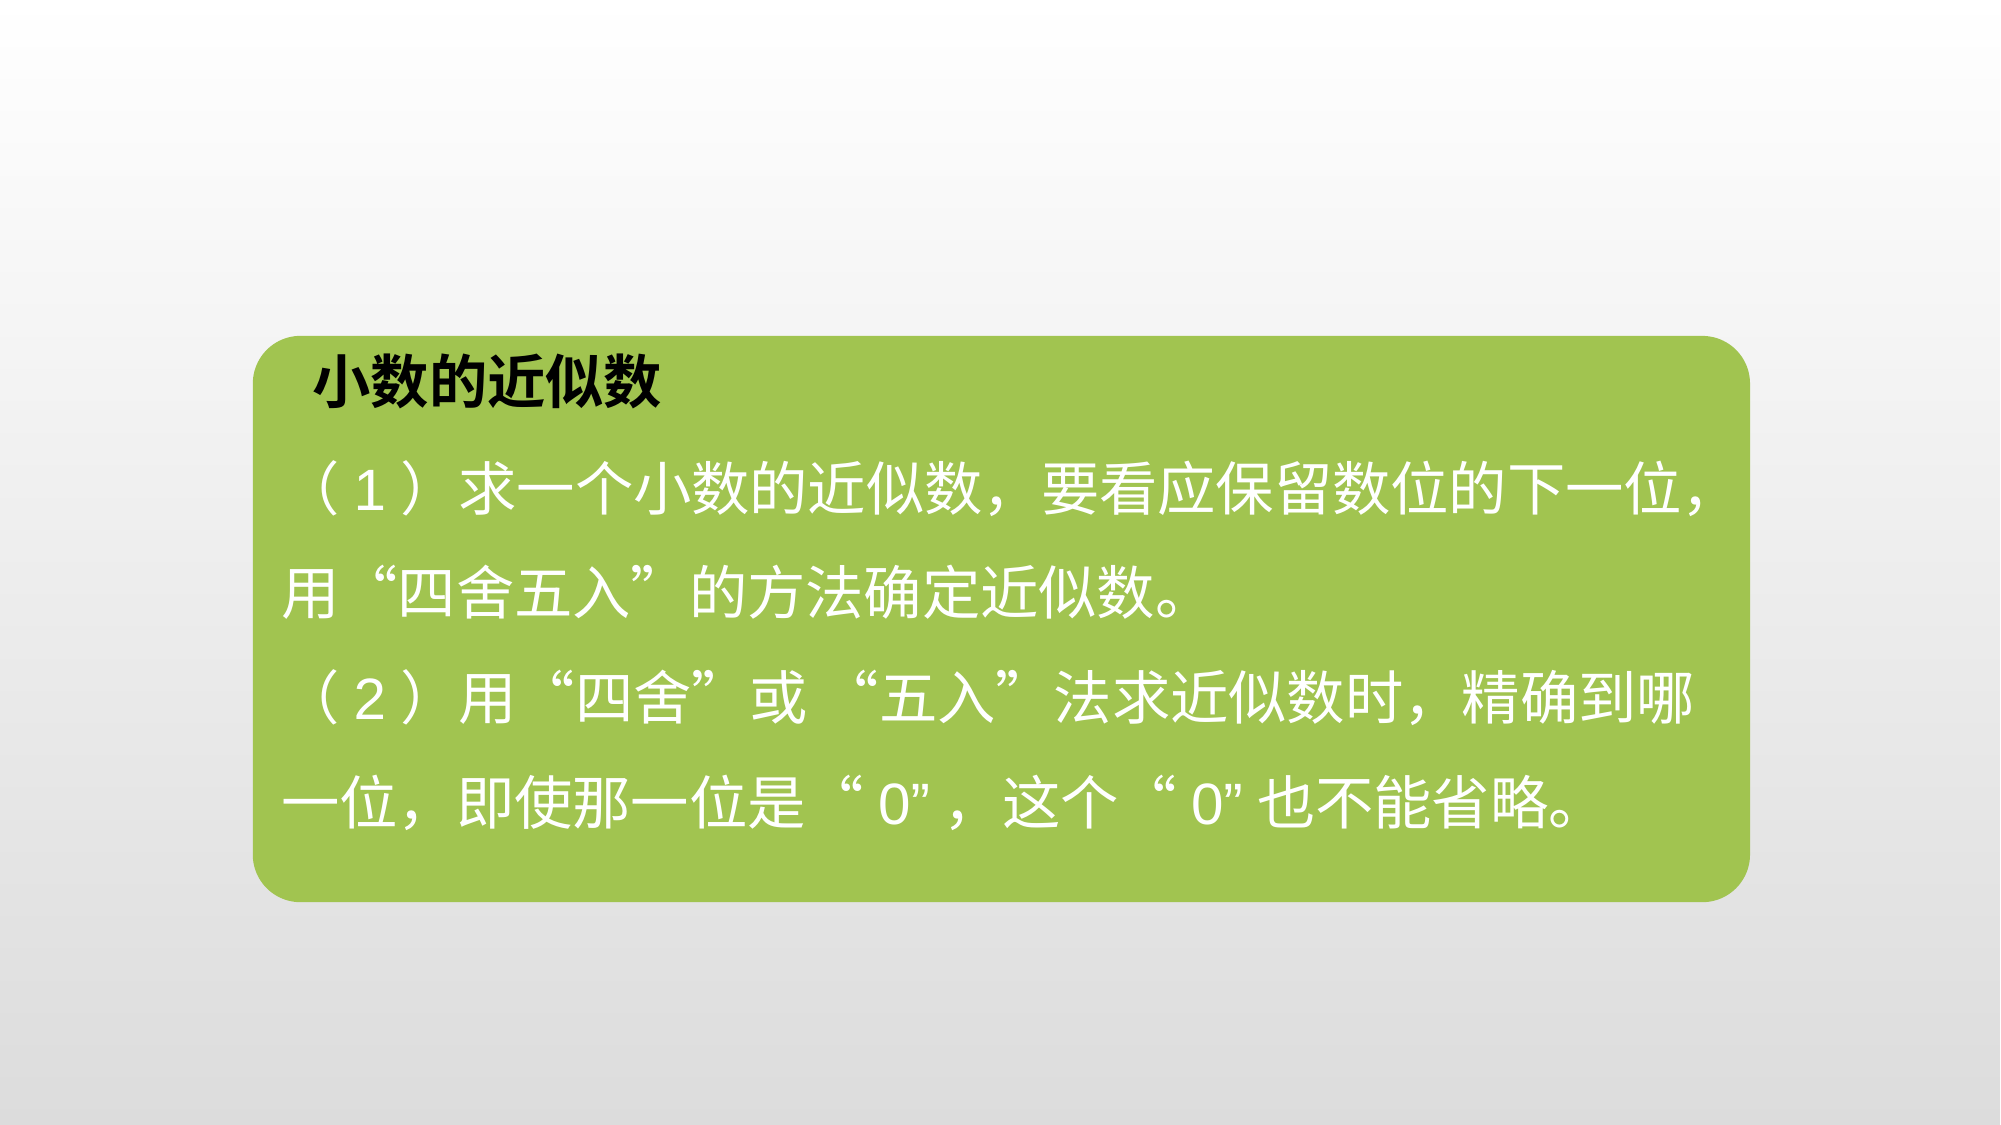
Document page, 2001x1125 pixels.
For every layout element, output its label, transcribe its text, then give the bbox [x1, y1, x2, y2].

text_box 小数的近似数 （1）求一个小数的近似数，要看应保留数位的下一位，用“四舍五入”的方法确定近似数。 （2）用“四舍”或 “五入”法求近似数时，精确到哪一位，即使那一位是“0”，这个“0”也不能省略。 [251, 334, 1752, 904]
